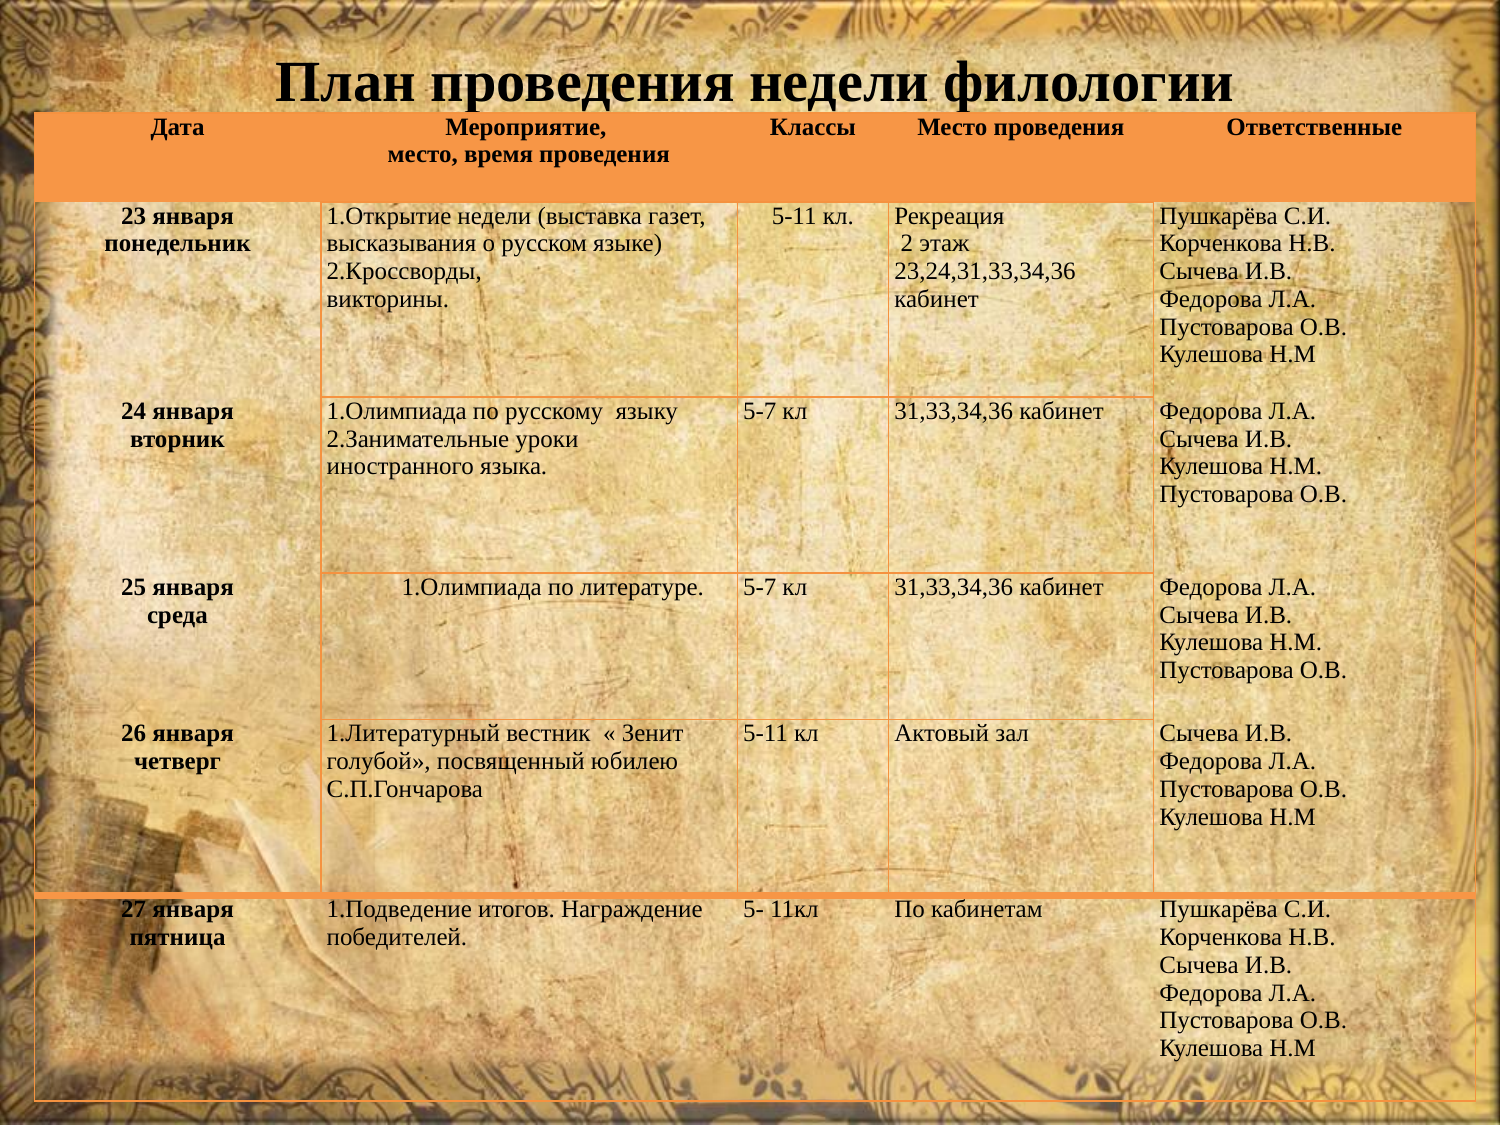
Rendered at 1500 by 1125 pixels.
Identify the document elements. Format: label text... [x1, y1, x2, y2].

table_cell Пушкарёва С.И. Корченкова Н.В. Сычева И.В. Федорова Л.А. Пустоварова О.В. Кулешова Н.М [1154, 899, 1475, 1100]
table_header Мероприятие, место, время проведения [321, 114, 737, 201]
table_cell 1.Литературный вестник « Зенит голубой», посвященный юбилею С.П.Гончарова [322, 720, 737, 892]
table_cell 23 января понедельник [35, 202, 320, 397]
table_cell 1.Олимпиада по литературе. [322, 574, 737, 719]
table_cell 1.Открытие недели (выставка газет, высказывания о русском языке) 2.Кроссворды, викторины. [322, 203, 737, 396]
picture [0, 0, 1500, 1125]
table_cell Пушкарёва С.И. Корченкова Н.В. Сычева И.В. Федорова Л.А. Пустоварова О.В. Кулешова Н.М [1154, 202, 1475, 397]
table_header Классы [737, 114, 889, 201]
table_header Дата [35, 114, 321, 202]
table_cell 5-11 кл. [738, 203, 888, 396]
table_cell Актовый зал [889, 720, 1153, 892]
table_header Место проведения [889, 114, 1154, 201]
table_cell 1.Подведение итогов. Награждение победителей. [321, 899, 737, 1100]
table_cell 5-11 кл [738, 720, 888, 892]
table_cell 5-7 кл [738, 398, 888, 572]
table_cell 5- 11кл [737, 899, 889, 1100]
table_cell 25 января среда [35, 573, 320, 720]
table_cell 26 января четверг [35, 720, 320, 892]
table_cell По кабинетам [889, 899, 1154, 1100]
table_cell 24 января вторник [35, 397, 320, 573]
title План проведения недели филологии [79, 19, 1430, 112]
table_header Ответственные [1154, 114, 1475, 202]
table_cell 27 января пятница [35, 899, 321, 1100]
table_cell 31,33,34,36 кабинет [889, 574, 1153, 719]
table_cell Рекреация 2 этаж 23,24,31,33,34,36 кабинет [889, 203, 1153, 396]
table_cell Сычева И.В. Федорова Л.А. Пустоварова О.В. Кулешова Н.М [1154, 720, 1475, 892]
table_cell 5-7 кл [738, 574, 888, 719]
table_cell 31,33,34,36 кабинет [889, 398, 1153, 572]
table_cell 1.Олимпиада по русскому языку 2.Занимательные уроки иностранного языка. [322, 398, 737, 572]
table_cell Федорова Л.А. Сычева И.В. Кулешова Н.М. Пустоварова О.В. [1154, 397, 1475, 573]
table_cell Федорова Л.А. Сычева И.В. Кулешова Н.М. Пустоварова О.В. [1154, 573, 1475, 720]
